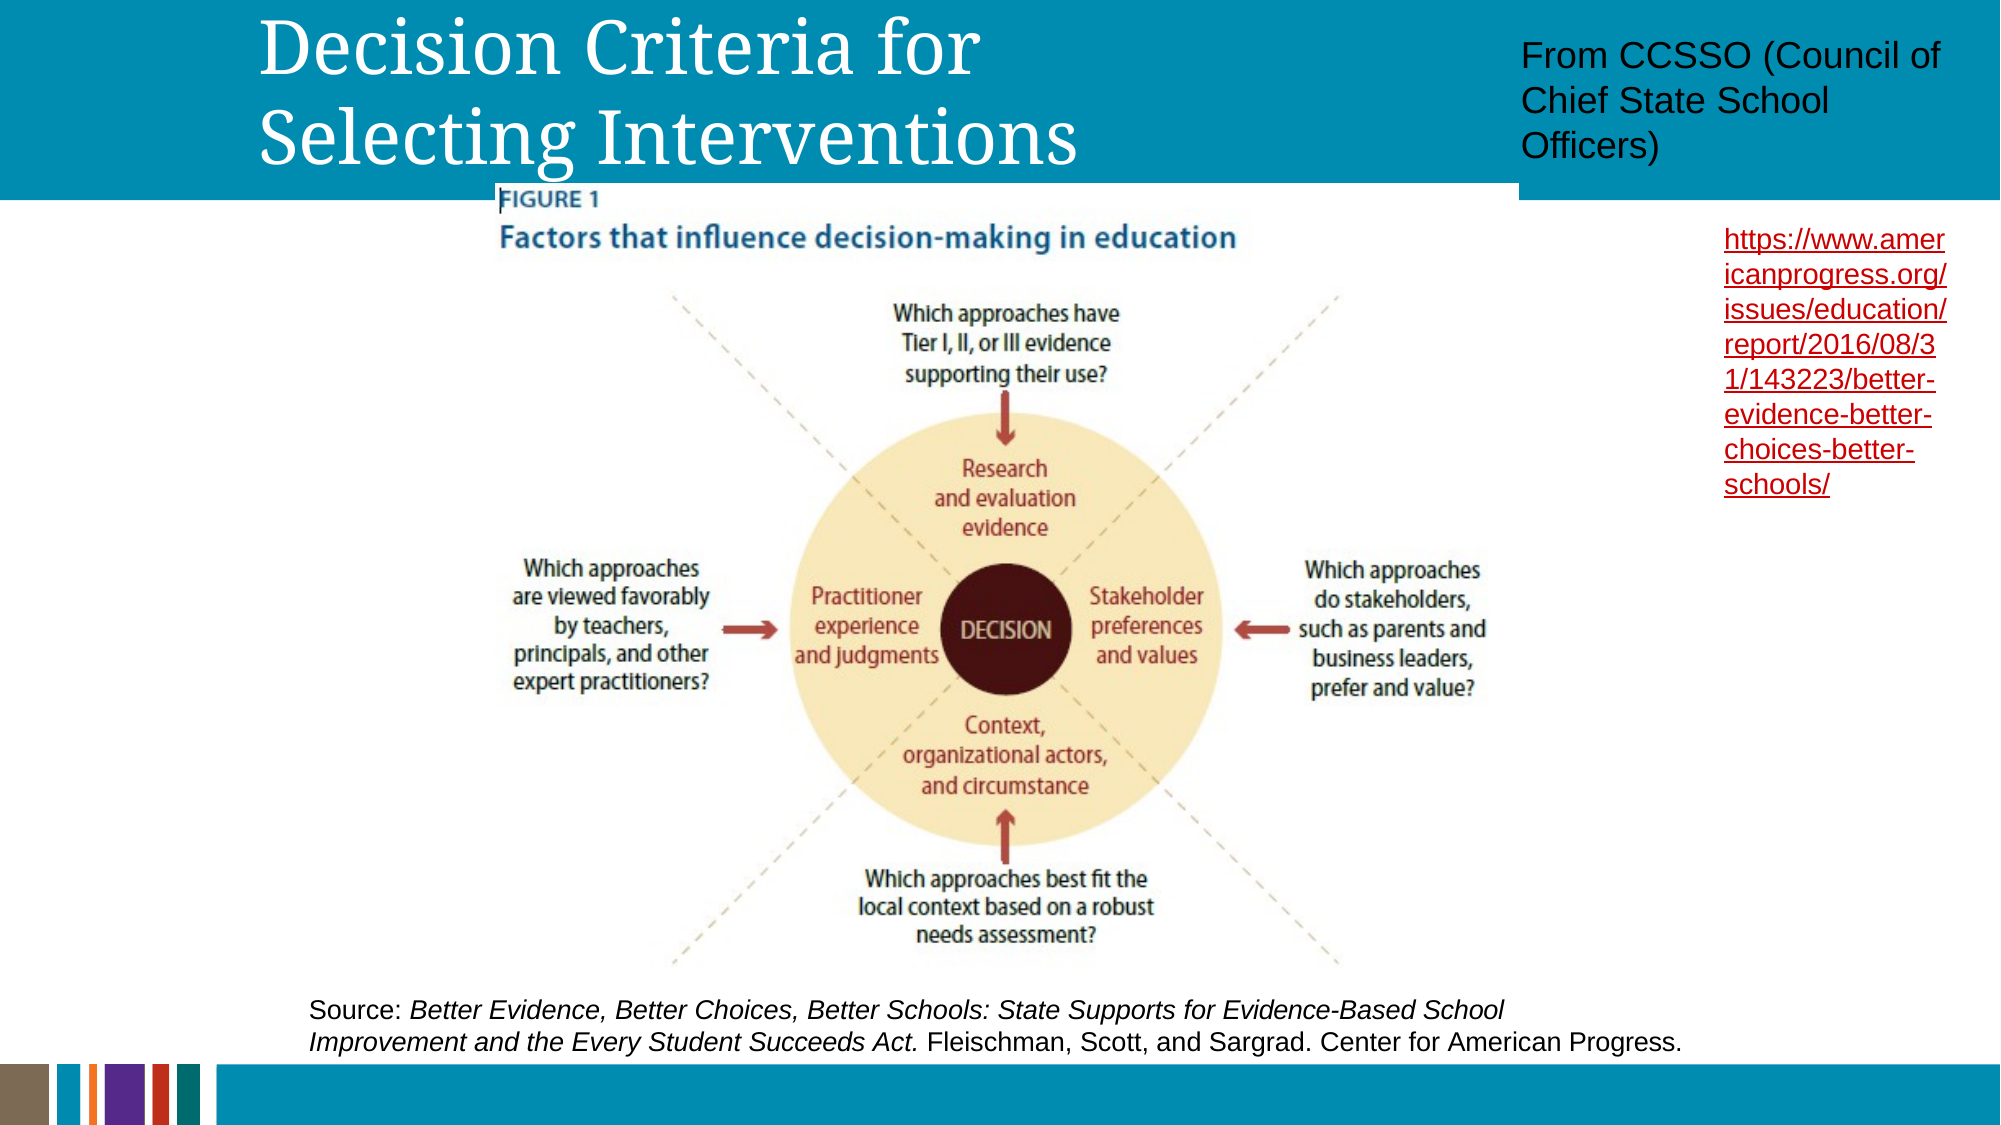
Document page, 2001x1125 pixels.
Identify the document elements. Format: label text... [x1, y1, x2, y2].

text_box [216, 1064, 2000, 1125]
text_box https://www.amer icanprogress.org/ issues/education/ report/2016/08/3 1/143223/better- evidence-better- choices-better- schools/ [1722, 218, 1952, 501]
title Decision Criteria for Selecting Interventions [256, 0, 1253, 187]
picture [495, 184, 1519, 979]
text_box [1253, 0, 2000, 201]
picture [0, 1064, 56, 1125]
text_box [0, 0, 491, 201]
text_box From CCSSO (Council of Chief State School Officers) [1518, 29, 1944, 167]
picture [81, 1064, 201, 1125]
text_box Source: Better Evidence, Better Choices, Better Schools: State Supports for Evidence-Based School Improvement and the Every Student Succeeds Act. Fleischman, Scott, and Sargrad. Center for American Progress. [306, 990, 1693, 1058]
